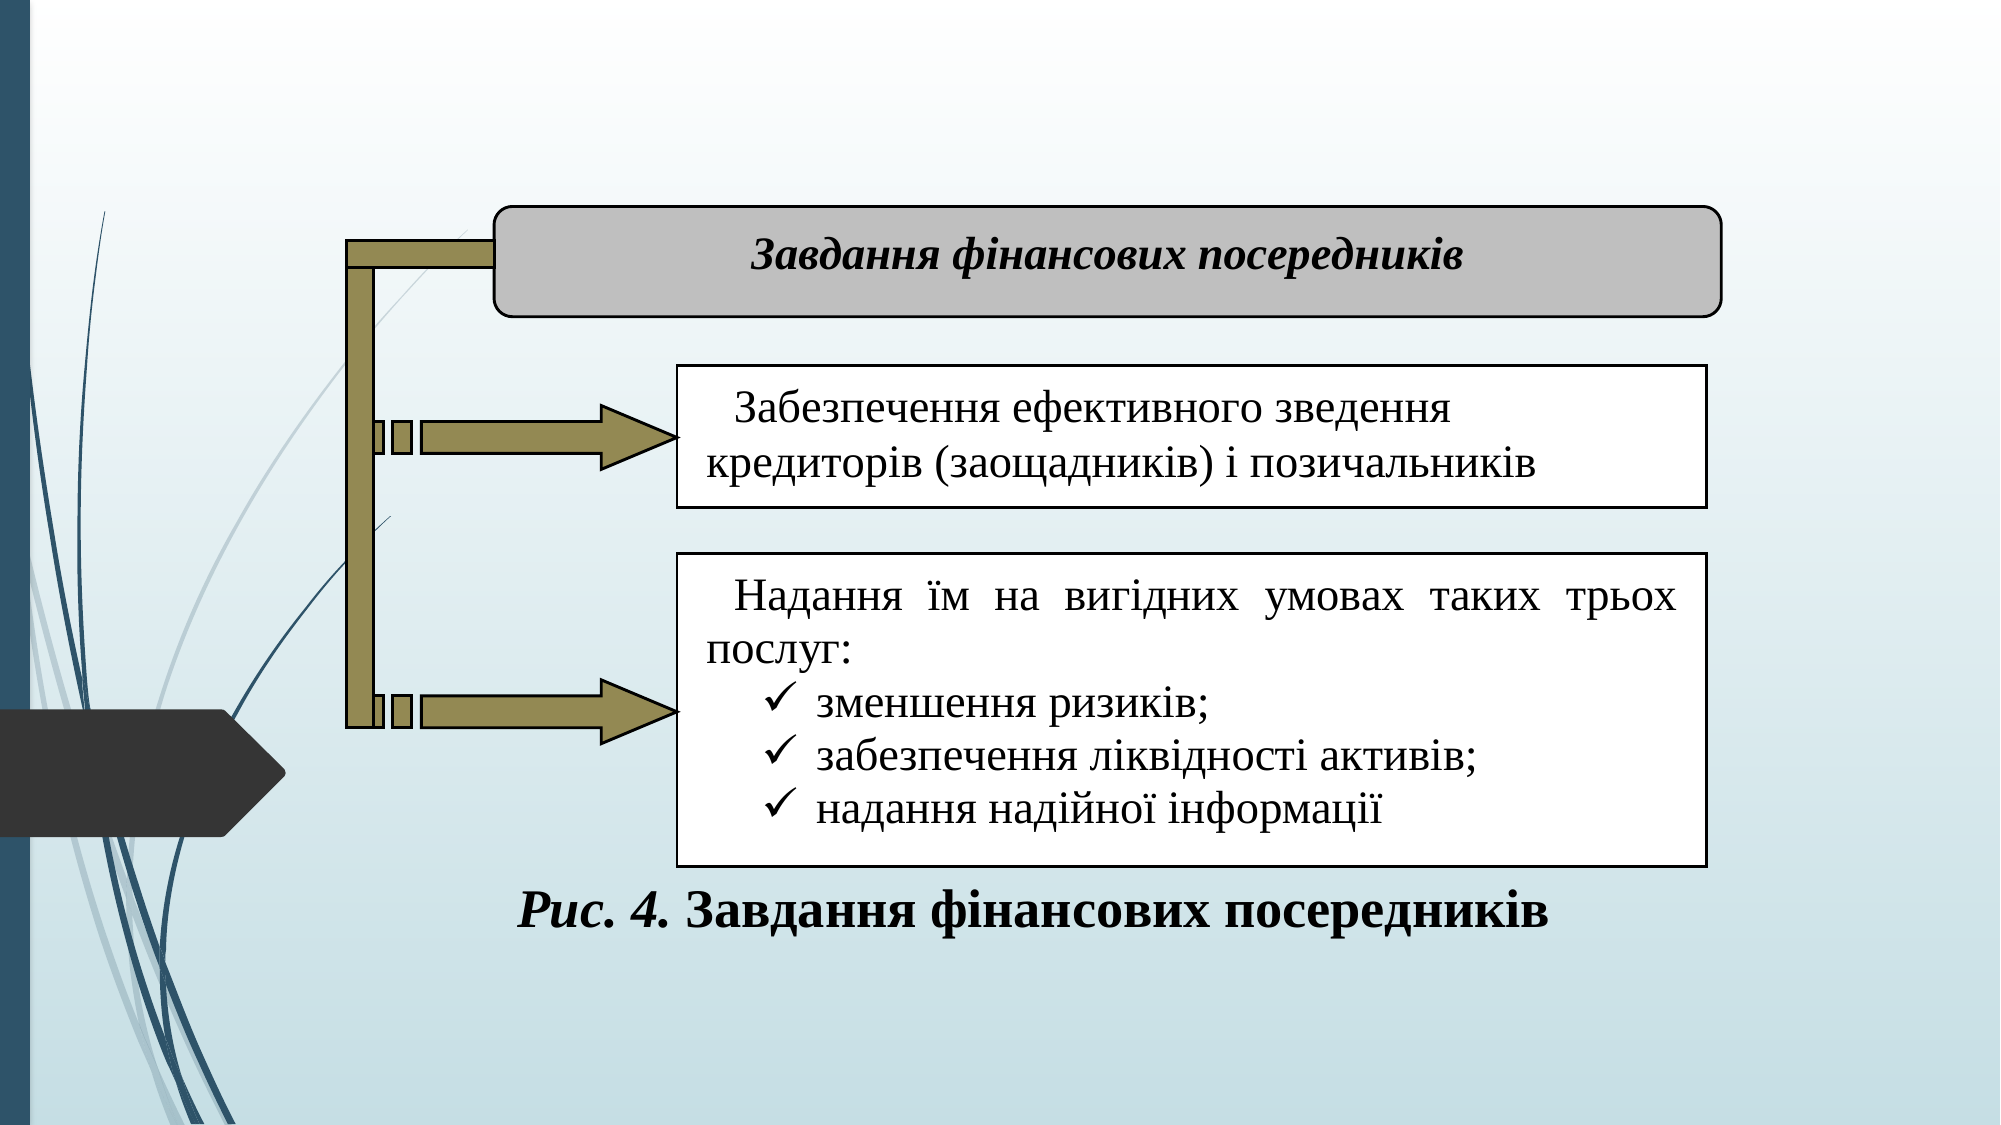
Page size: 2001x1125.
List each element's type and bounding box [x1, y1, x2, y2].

subtitle [102, 92, 1904, 1027]
picture [156, 204, 1912, 950]
